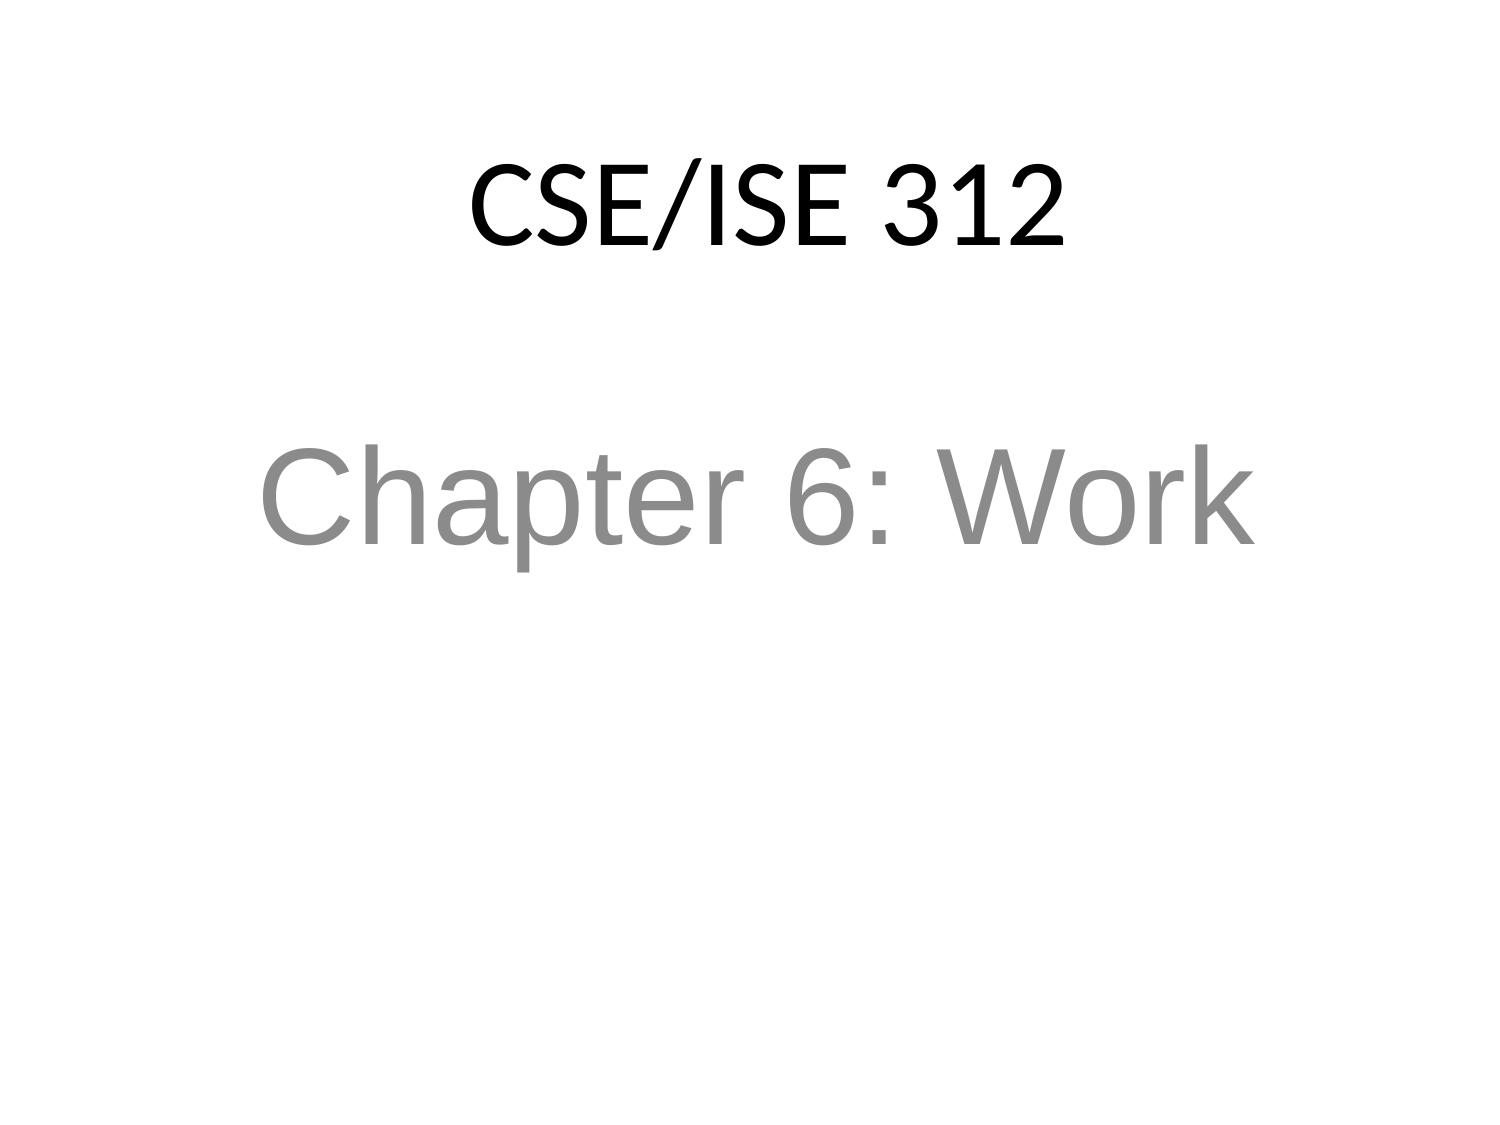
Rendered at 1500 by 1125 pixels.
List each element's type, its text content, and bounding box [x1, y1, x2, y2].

subtitle Chapter 6: Work [125, 399, 1388, 613]
title CSE/ISE 312 [150, 112, 1388, 300]
